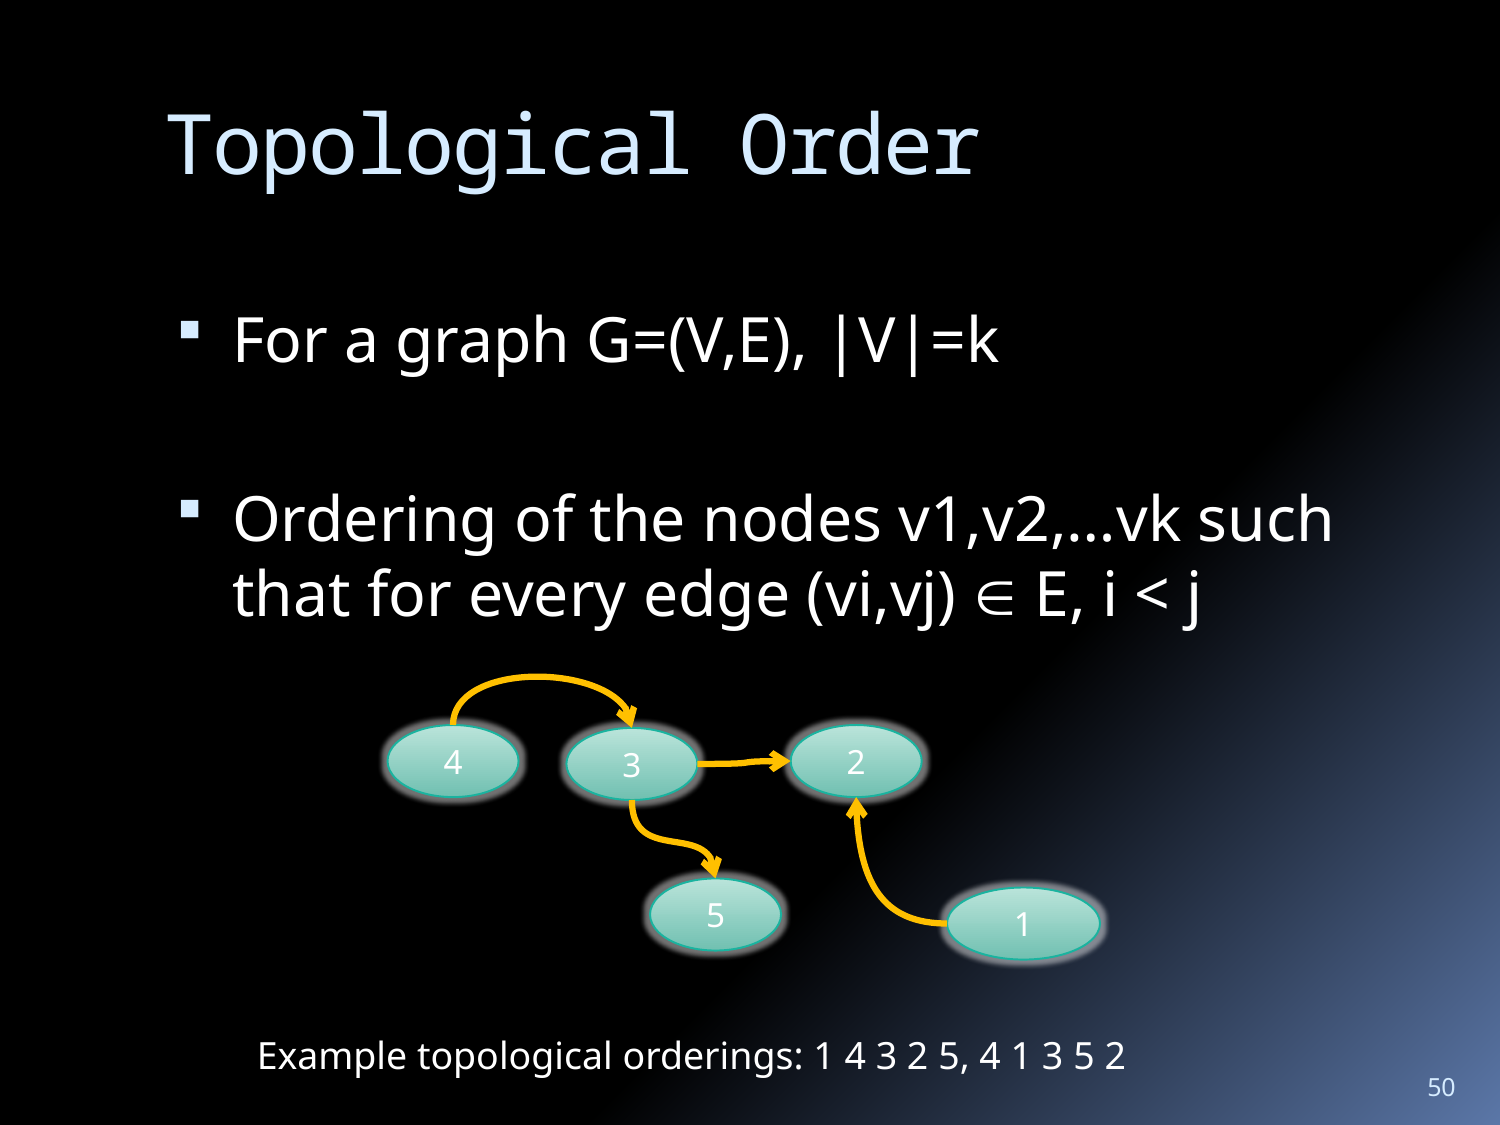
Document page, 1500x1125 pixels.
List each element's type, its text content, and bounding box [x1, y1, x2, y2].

text_box Example topological orderings: 1 4 3 2 5, 4 1 3 5 2 [242, 1024, 1142, 1085]
text_box 5 [649, 877, 783, 952]
text_box 3 [565, 726, 696, 801]
text_box x [656, 882, 665, 891]
text_box 1 [948, 886, 1101, 961]
text_box x [681, 787, 691, 796]
slide_number 50 [1412, 1052, 1488, 1113]
text_box x [948, 897, 957, 906]
text_box x [900, 787, 911, 796]
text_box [633, 796, 714, 882]
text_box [540, 636, 545, 817]
text_box 2 [791, 724, 923, 798]
title Topological Order [150, 83, 1425, 234]
list For a graph G=(V,E), |V|=k Ordering of the nodes v1,v2,…vk such that for every edge (vi,vj)  E, i < j [150, 292, 1425, 1043]
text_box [855, 796, 948, 924]
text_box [696, 760, 792, 765]
text_box 4 [386, 724, 520, 799]
